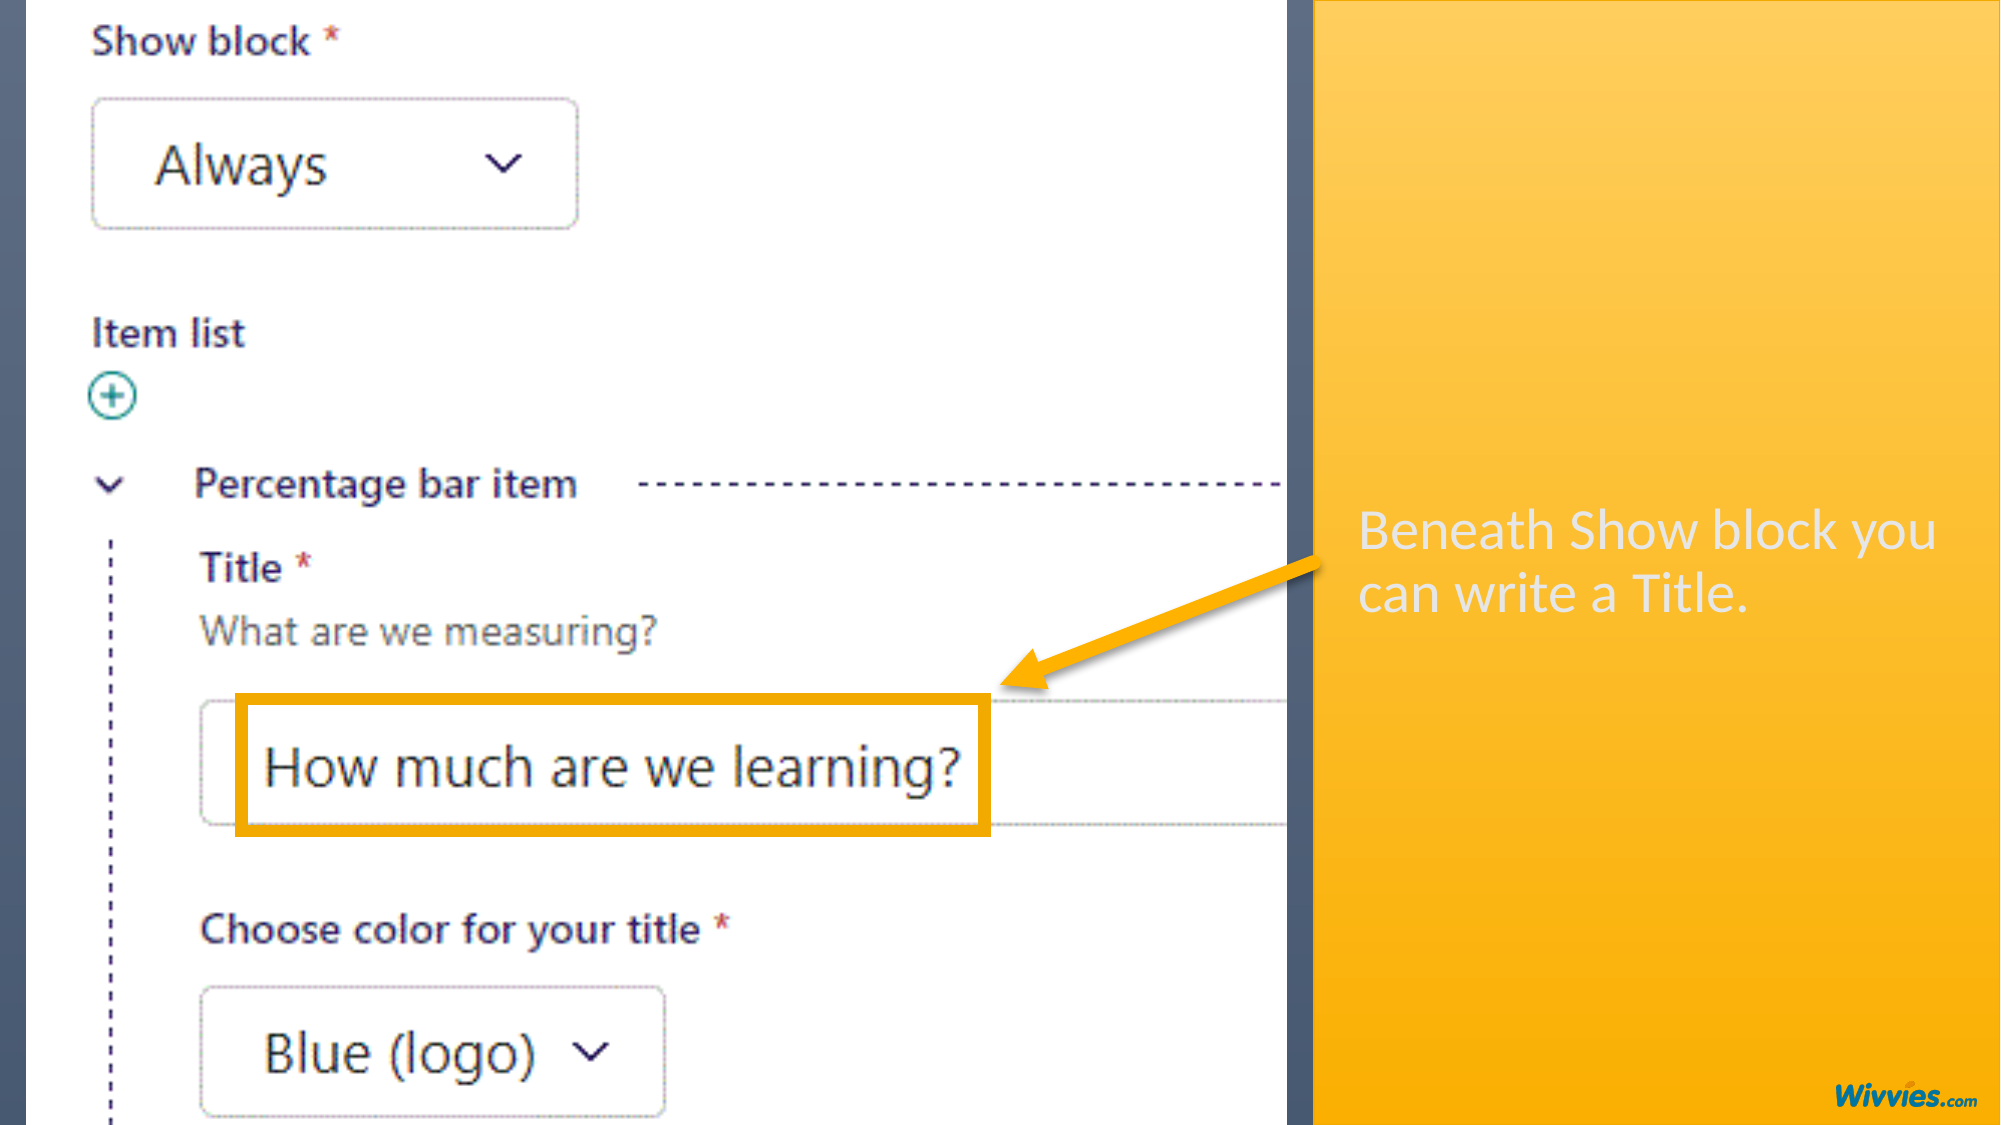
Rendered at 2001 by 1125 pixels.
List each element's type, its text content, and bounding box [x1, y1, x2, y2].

picture [0, 0, 1314, 1125]
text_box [999, 562, 1314, 685]
list Beneath Show block you can write a Title. [1314, 0, 2000, 1125]
